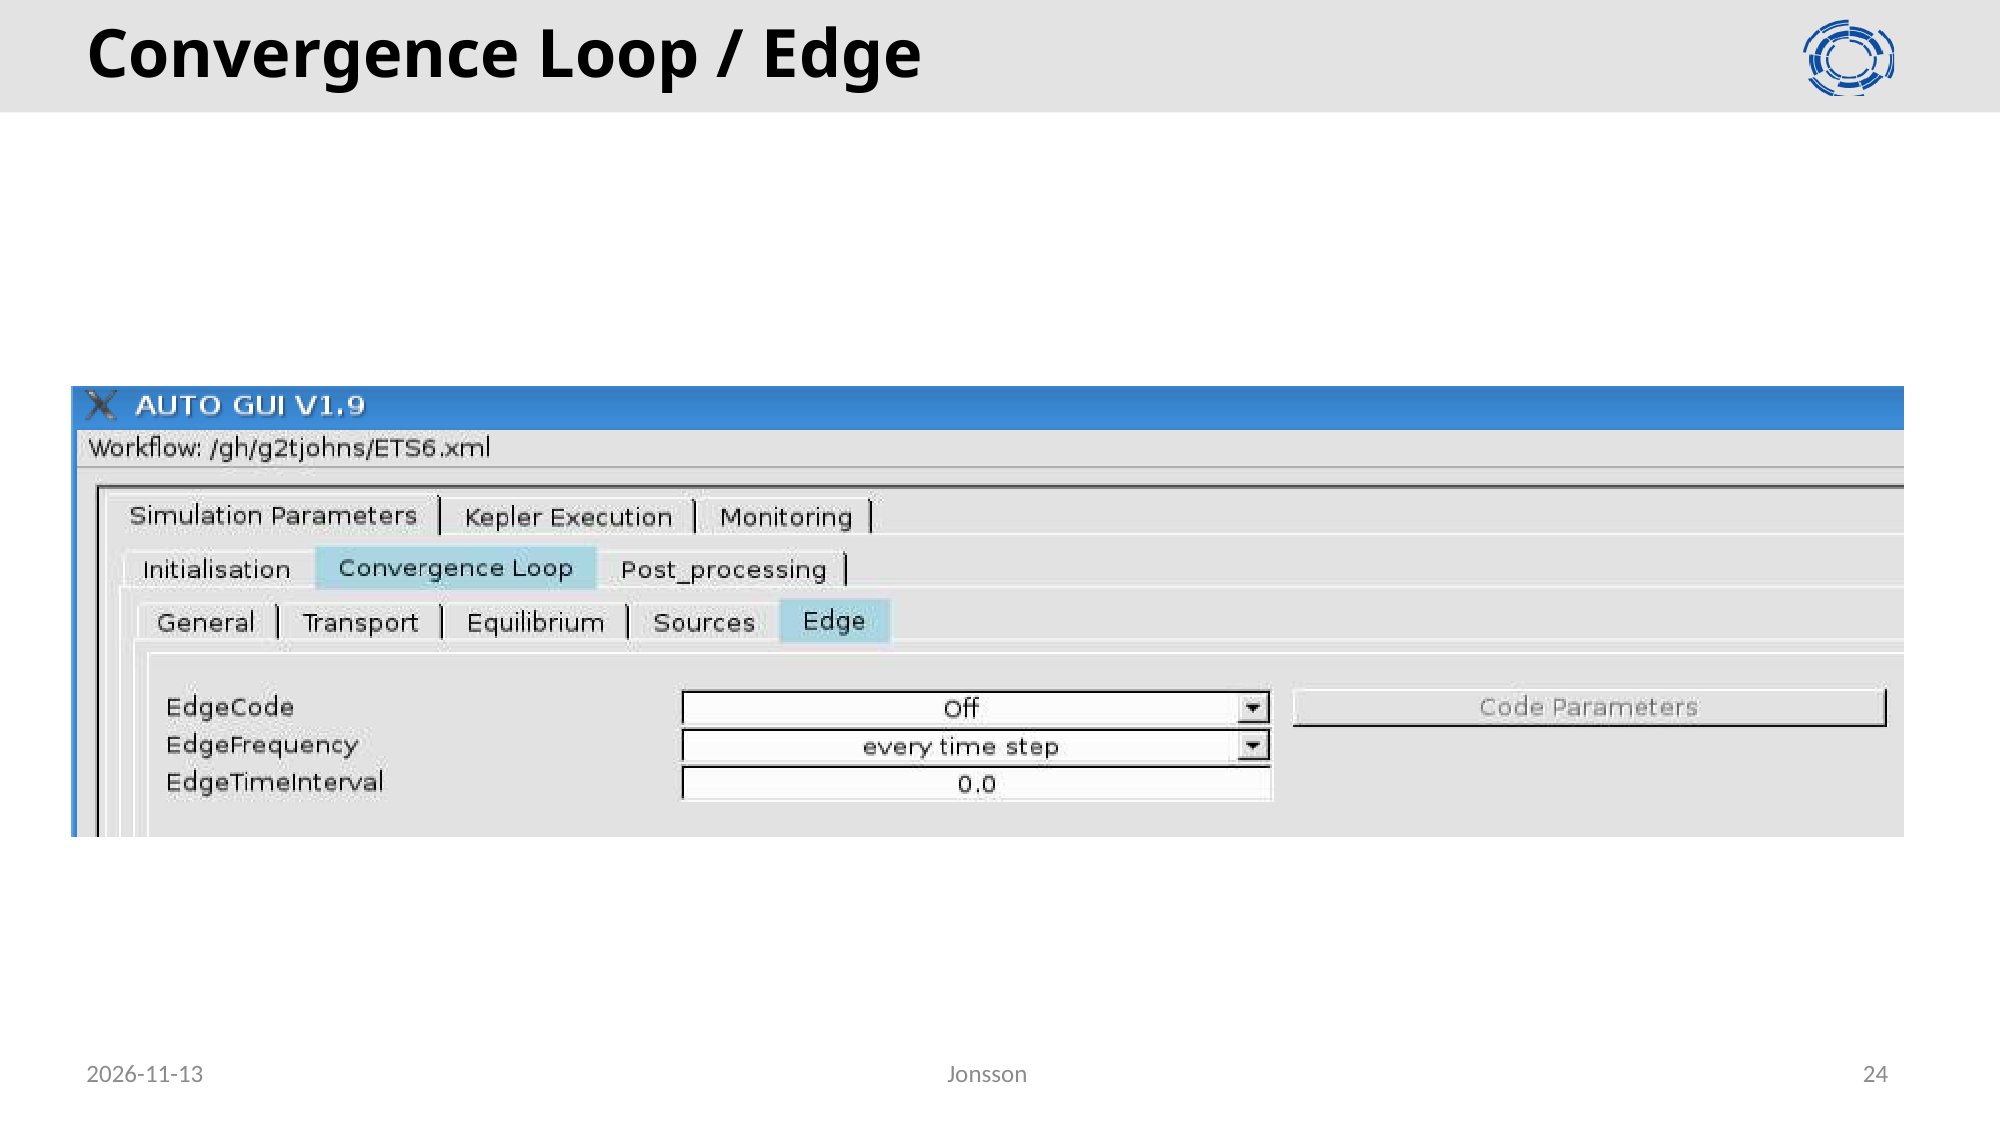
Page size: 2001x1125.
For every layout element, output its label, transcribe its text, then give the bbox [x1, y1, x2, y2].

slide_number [71, 1042, 522, 1103]
slide_number 24 [1453, 1042, 1904, 1103]
footer Jonsson [650, 1042, 1325, 1103]
title Convergence Loop / Edge [71, 19, 1803, 93]
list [71, 386, 1904, 837]
